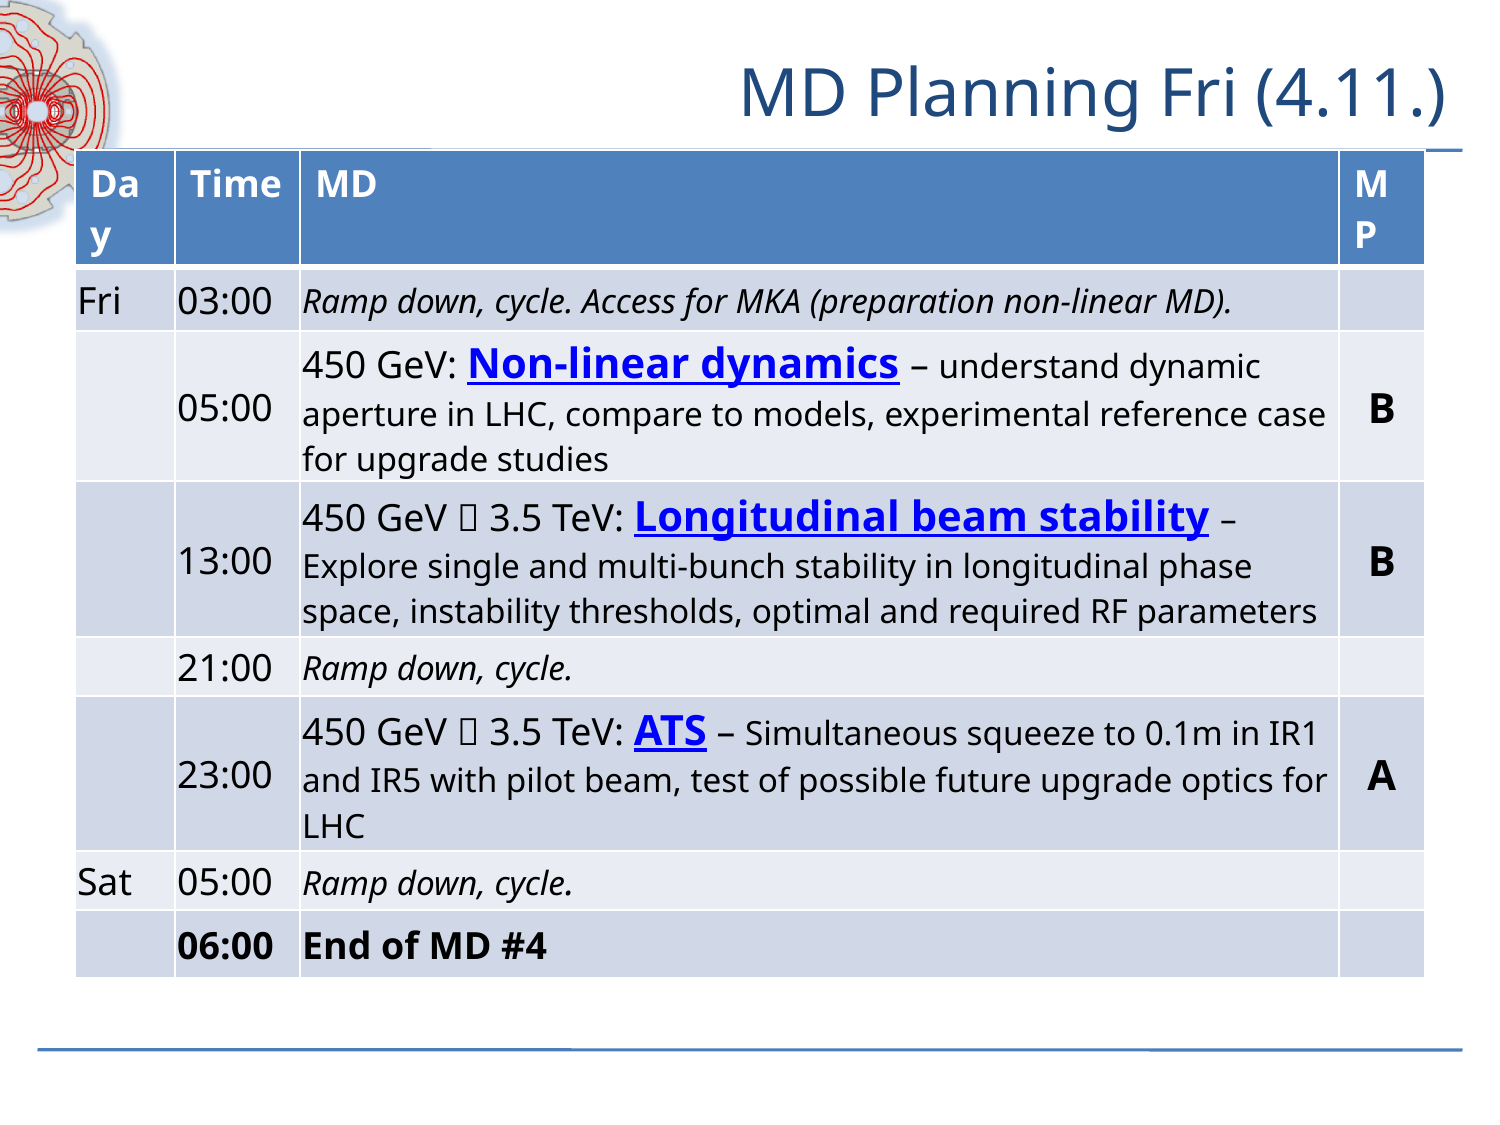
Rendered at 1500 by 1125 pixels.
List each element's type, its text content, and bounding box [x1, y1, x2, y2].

table_header MP [1340, 151, 1424, 264]
table_cell [1340, 911, 1424, 977]
table_cell [76, 697, 174, 850]
table_cell 450 GeV  3.5 TeV: ATS – Simultaneous squeeze to 0.1m in IR1 and IR5 with pilot beam, test of possible future upgrade optics for LHC [301, 697, 1338, 850]
table_header MD [301, 151, 1338, 264]
table_cell 13:00 [176, 482, 299, 636]
table_cell 05:00 [176, 852, 299, 909]
table_cell End of MD #4 [301, 911, 1338, 977]
table_cell 450 GeV  3.5 TeV: Longitudinal beam stability – Explore single and multi-bunch stability in longitudinal phase space, instability thresholds, optimal and required RF parameters [301, 482, 1338, 636]
table_cell [1340, 638, 1424, 695]
table_cell [76, 332, 174, 480]
table_cell B [1340, 332, 1424, 480]
table_cell Ramp down, cycle. [301, 638, 1338, 695]
table_cell [76, 911, 174, 977]
table_cell A [1340, 697, 1424, 850]
table_cell 21:00 [176, 638, 299, 695]
table_cell [1340, 270, 1424, 330]
table_cell Fri [76, 270, 174, 330]
table_cell 06:00 [176, 911, 299, 977]
table_cell Sat [76, 852, 174, 909]
table_cell Ramp down, cycle. [301, 852, 1338, 909]
picture [0, 2, 109, 220]
table_cell 03:00 [176, 270, 299, 330]
table_cell [1340, 852, 1424, 909]
table_cell 450 GeV: Non-linear dynamics – understand dynamic aperture in LHC, compare to models, experimental reference case for upgrade studies [301, 332, 1338, 480]
table_cell [76, 638, 174, 695]
table_header Day [76, 151, 174, 264]
title MD Planning Fri (4.11.) [262, 24, 1463, 156]
table_cell [76, 482, 174, 636]
table_cell Ramp down, cycle. Access for MKA (preparation non-linear MD). [301, 270, 1338, 330]
table_cell 23:00 [176, 697, 299, 850]
table_cell B [1340, 482, 1424, 636]
table_header Time [176, 151, 299, 264]
table_cell 05:00 [176, 332, 299, 480]
